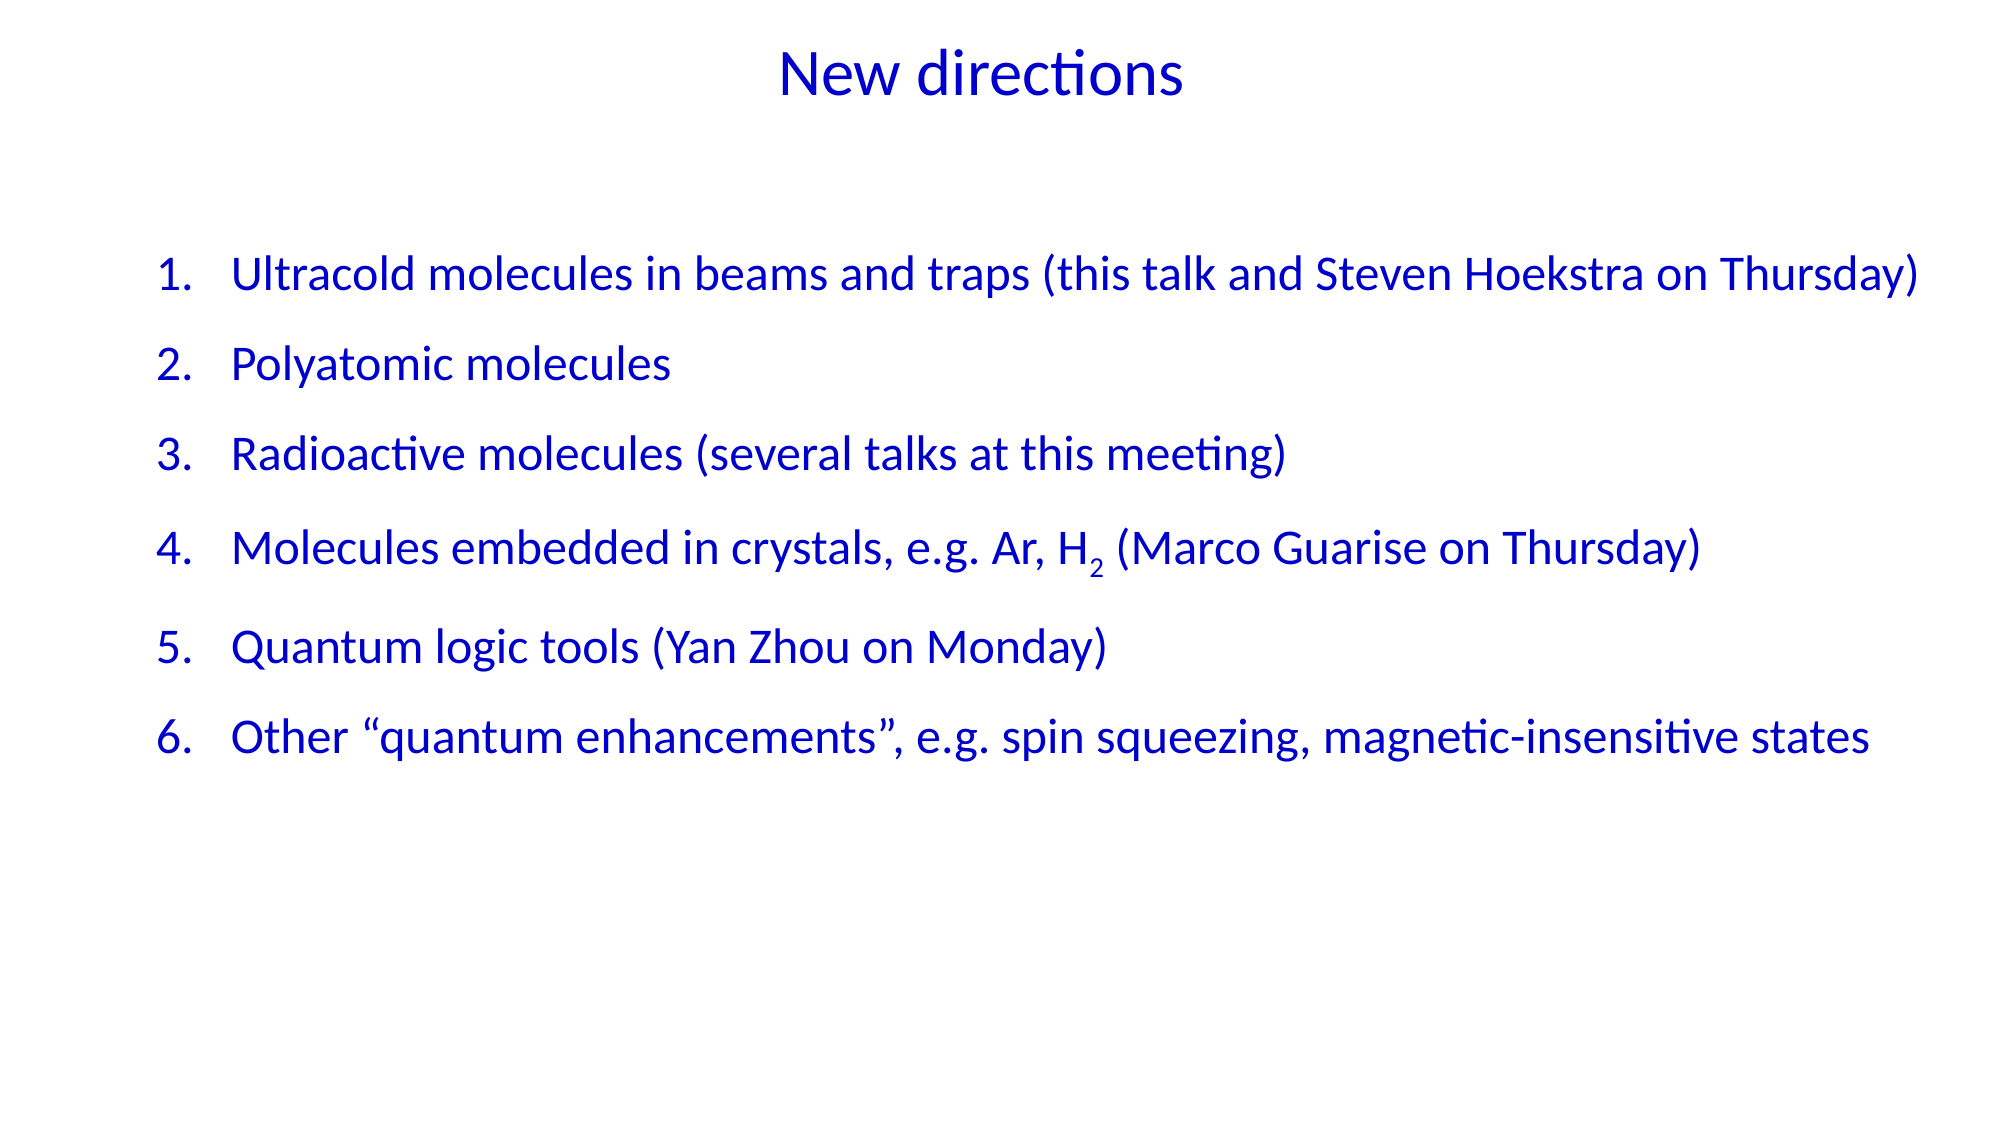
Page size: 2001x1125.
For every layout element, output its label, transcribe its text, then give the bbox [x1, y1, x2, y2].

text_box New directions [163, 21, 1799, 159]
text_box Ultracold molecules in beams and traps (this talk and Steven Hoekstra on Thursday) Polyatomic molecules Radioactive molecules (several talks at this meeting) Molecules embedded in crystals, e.g. Ar, H2 (Marco Guarise on Thursday) Quantum logic tools (Yan Zhou on Monday) Other “quantum enhancements”, e.g. spin squeezing, magnetic-insensitive states [141, 203, 1978, 771]
